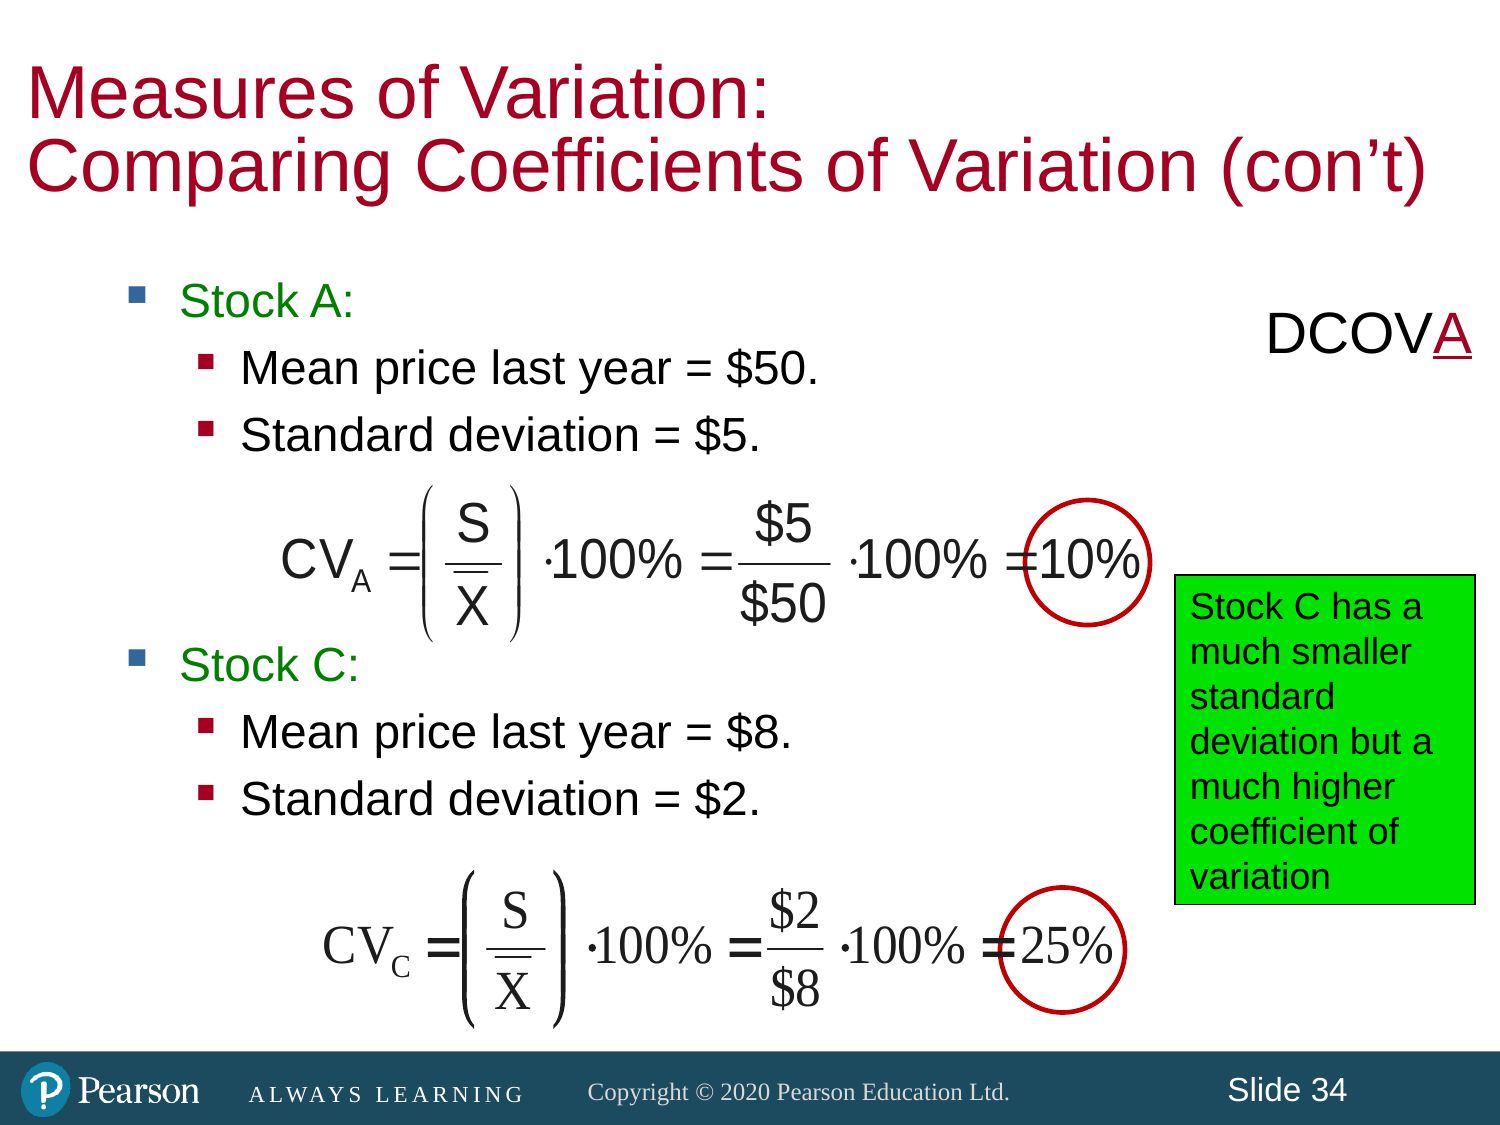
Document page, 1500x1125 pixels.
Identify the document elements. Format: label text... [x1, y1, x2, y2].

list Stock A: Mean price last year = $50. Standard deviation = $5. Stock C: Mean price last year = $8. Standard deviation = $2. [112, 262, 1438, 1006]
text_box DCOVA [1250, 287, 1487, 373]
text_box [274, 474, 1147, 651]
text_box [315, 862, 1123, 1038]
picture [21, 1062, 199, 1117]
text_box Stock C has a much smaller standard deviation but a much higher coefficient of variation [1174, 574, 1475, 905]
title Measures of Variation: Comparing Coefficients of Variation (con’t) [12, 37, 1475, 213]
